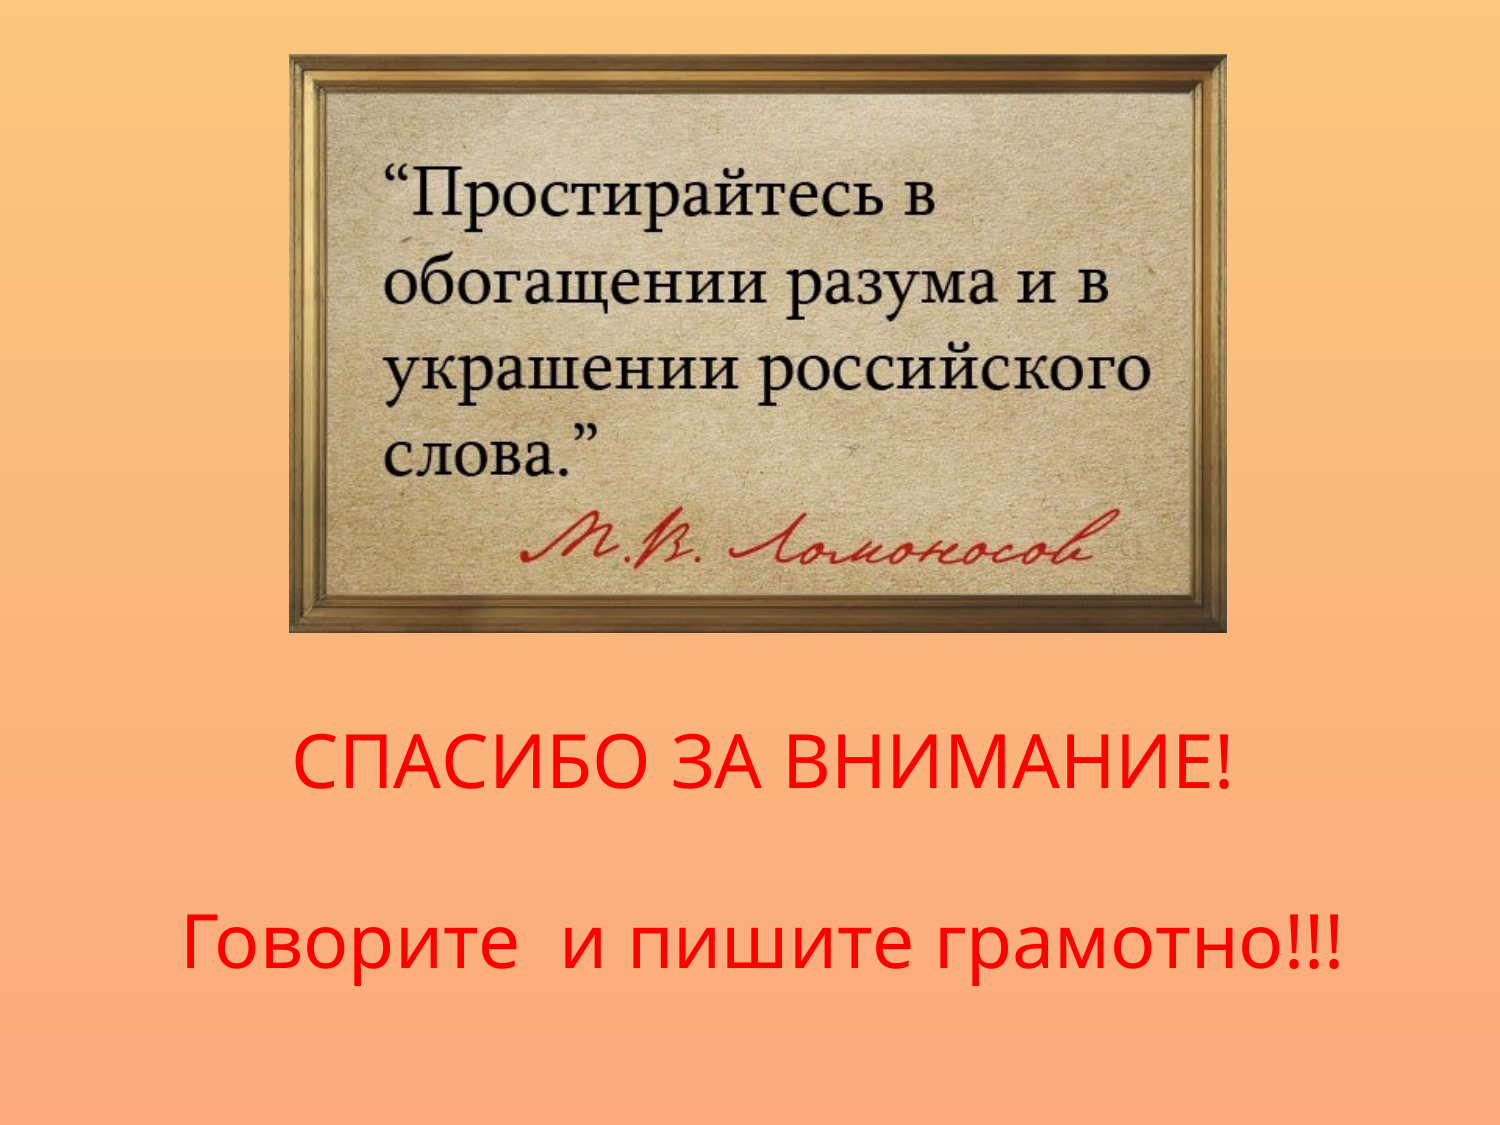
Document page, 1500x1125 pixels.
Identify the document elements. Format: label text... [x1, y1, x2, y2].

picture [289, 54, 1228, 633]
title СПАСИБО ЗА ВНИМАНИЕ! Говорите и пишите грамотно!!! [88, 574, 1439, 1033]
